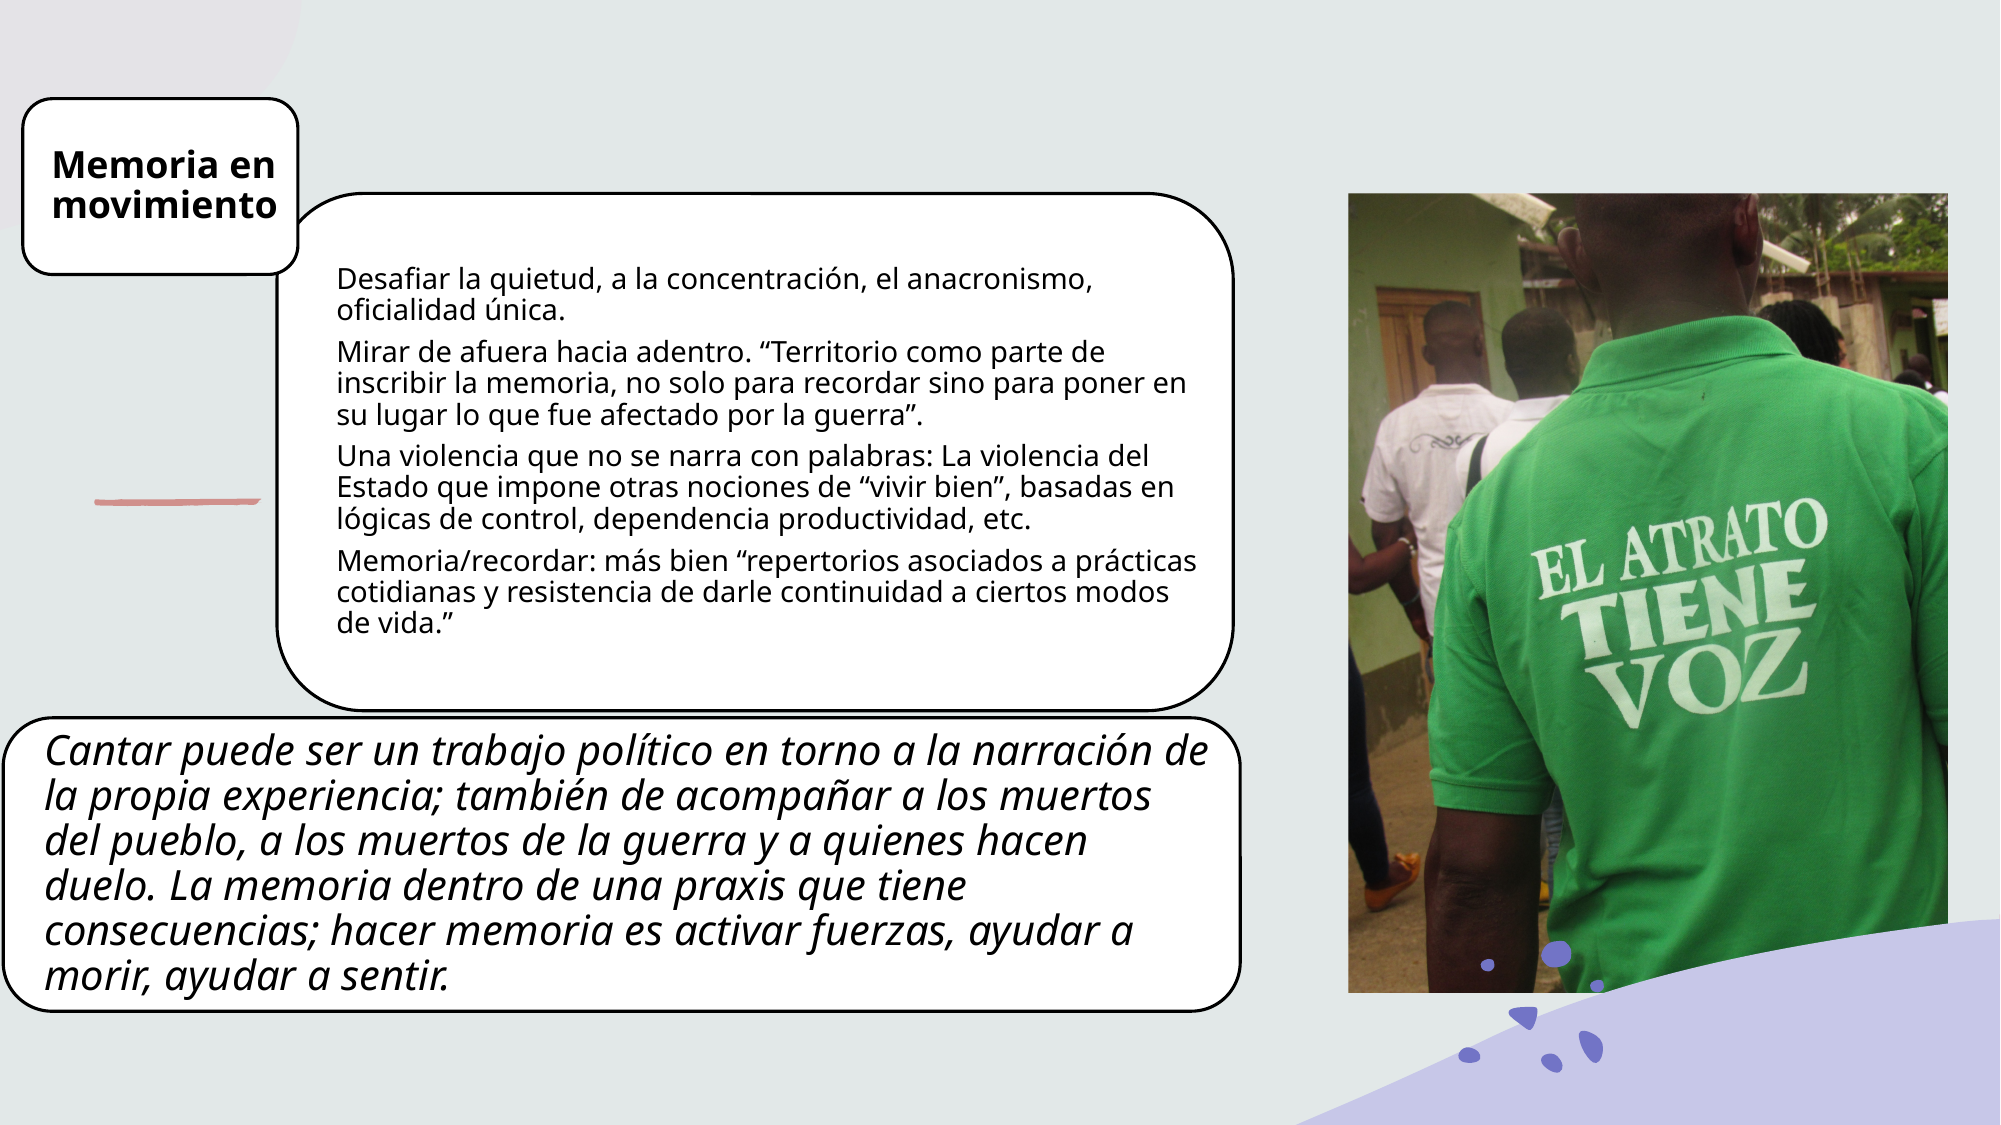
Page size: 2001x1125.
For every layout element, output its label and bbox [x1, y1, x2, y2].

text_box [1295, 918, 2000, 1125]
list [3, 81, 1241, 1073]
text_box [0, 0, 303, 232]
text_box [0, 0, 2000, 1125]
picture [1248, 194, 2000, 992]
text_box [1458, 940, 1604, 1073]
